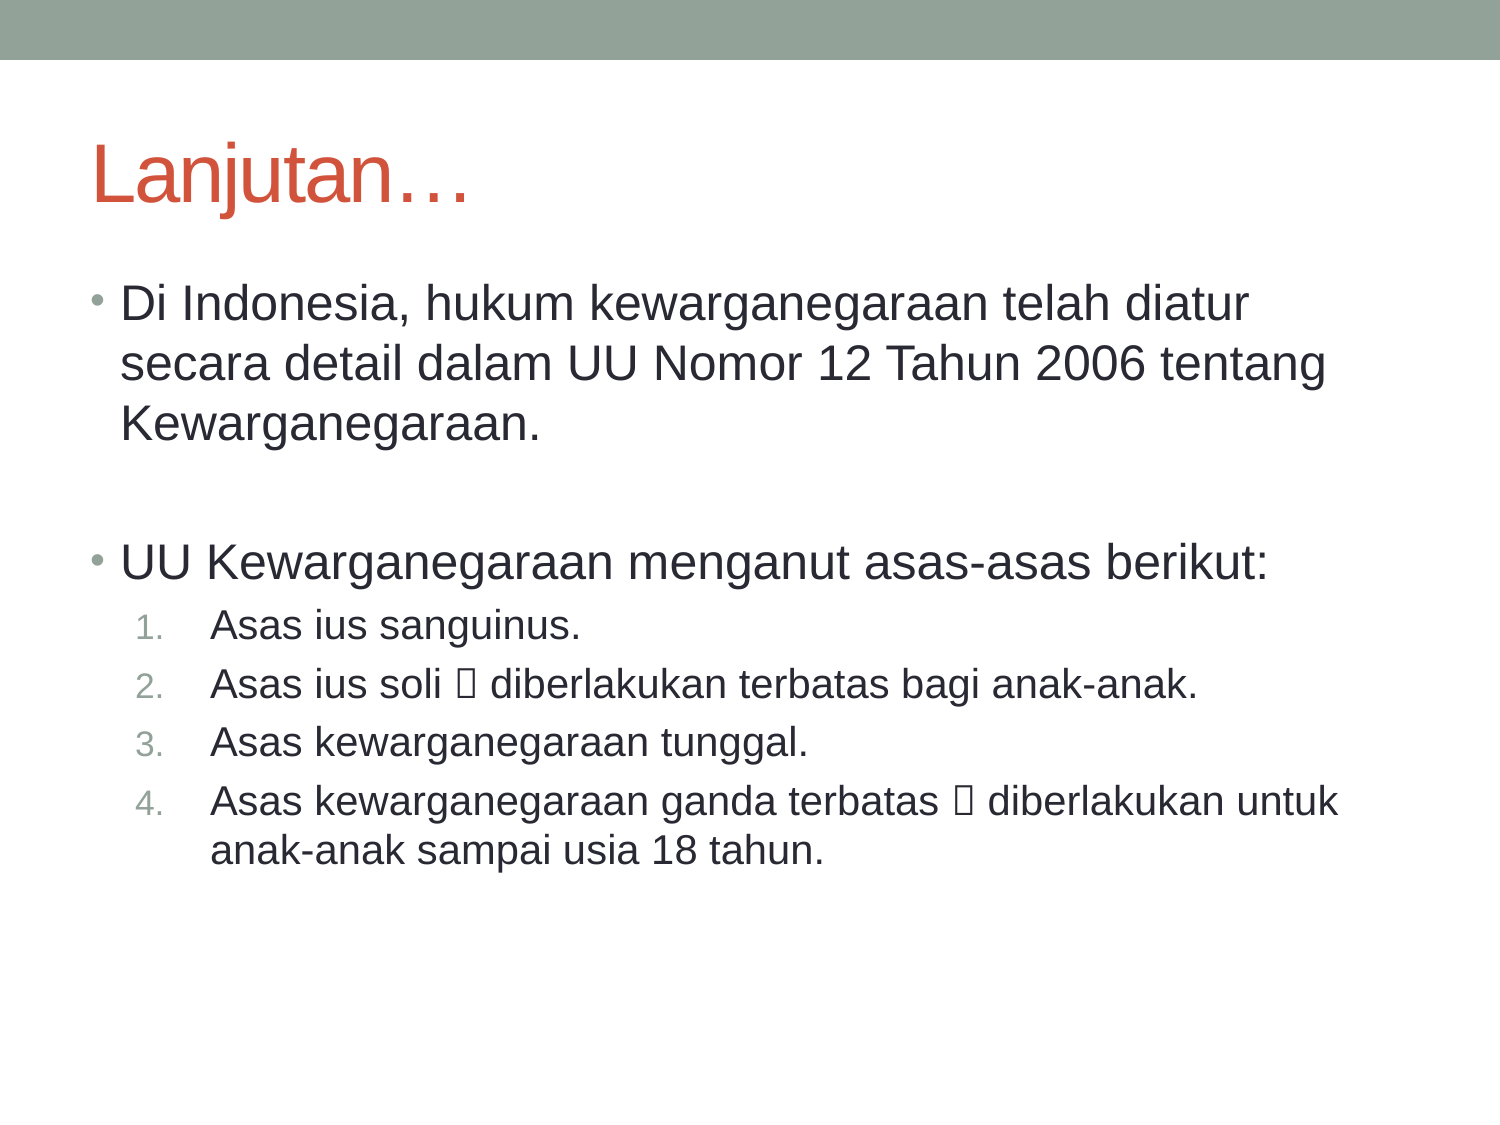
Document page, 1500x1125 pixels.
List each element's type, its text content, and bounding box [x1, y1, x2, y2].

title Lanjutan… [75, 87, 1425, 250]
list Di Indonesia, hukum kewarganegaraan telah diatur secara detail dalam UU Nomor 12 Tahun 2006 tentang Kewarganegaraan. UU Kewarganegaraan menganut asas-asas berikut: Asas ius sanguinus. Asas ius soli  diberlakukan terbatas bagi anak-anak. Asas kewarganegaraan tunggal. Asas kewarganegaraan ganda terbatas  diberlakukan untuk anak-anak sampai usia 18 tahun. [75, 262, 1425, 1063]
